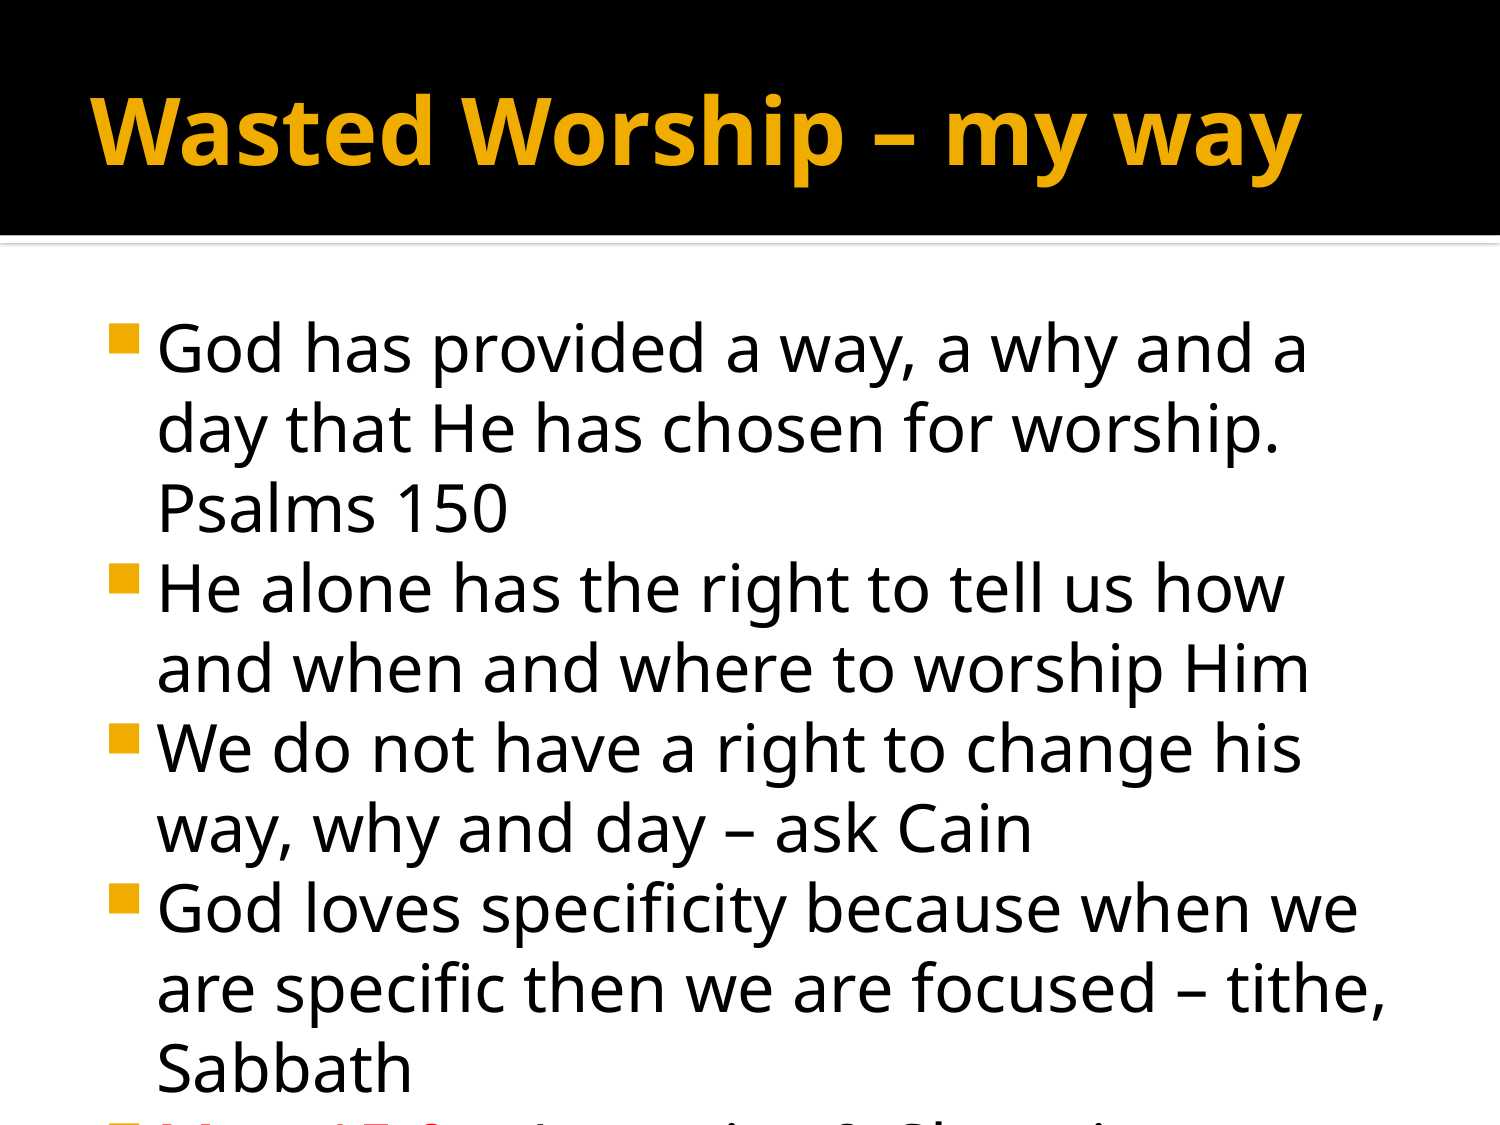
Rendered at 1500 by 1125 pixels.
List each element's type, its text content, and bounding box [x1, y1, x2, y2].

list God has provided a way, a why and a day that He has chosen for worship. Psalms 150 He alone has the right to tell us how and when and where to worship Him We do not have a right to change his way, why and day – ask Cain God loves specificity because when we are specific then we are focused – tithe, Sabbath Matt 15:9 – Annanias & Shappira [75, 291, 1425, 1050]
title Wasted Worship – my way [75, 25, 1425, 231]
